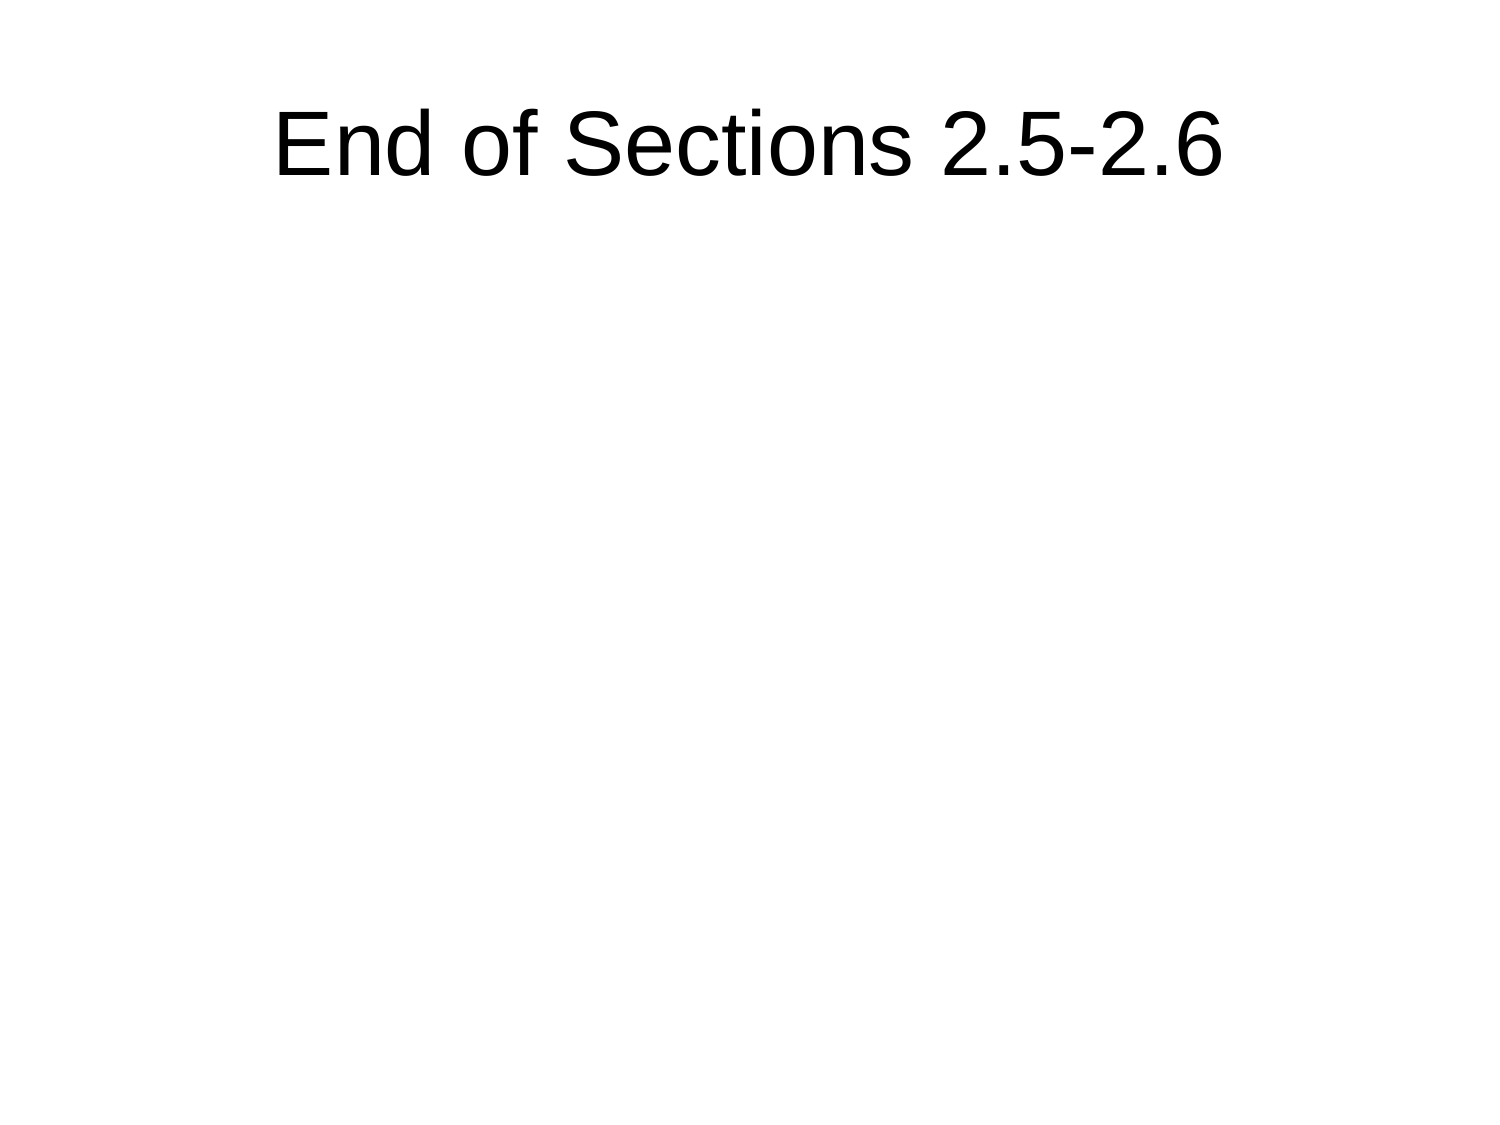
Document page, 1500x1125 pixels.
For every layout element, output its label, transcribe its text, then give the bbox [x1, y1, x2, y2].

title End of Sections 2.5-2.6 [74, 44, 1426, 233]
